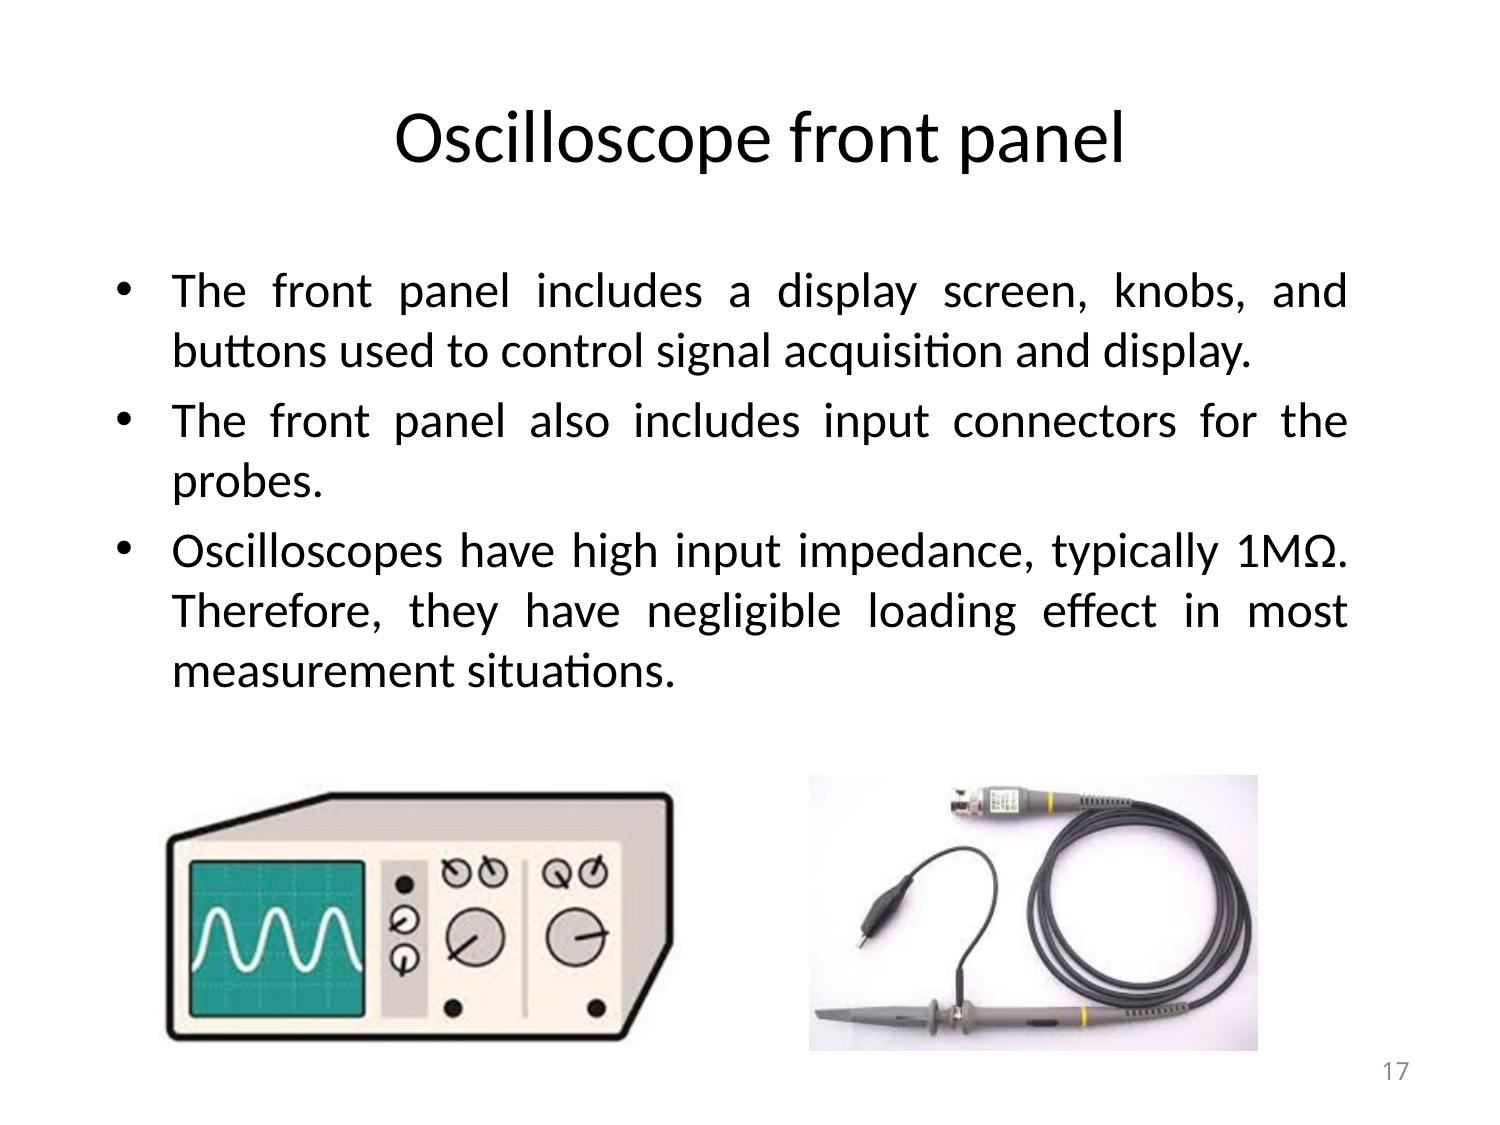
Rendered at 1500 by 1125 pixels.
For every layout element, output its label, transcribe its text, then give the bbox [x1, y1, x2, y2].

picture [809, 774, 1259, 1051]
title Oscilloscope front panel [135, 68, 1386, 197]
slide_number 17 [1074, 1042, 1425, 1103]
list The front panel includes a display screen, knobs, and buttons used to control signal acquisition and display. The front panel also includes input connectors for the probes. Oscilloscopes have high input impedance, typically 1MΩ. Therefore, they have negligible loading effect in most measurement situations. [100, 250, 1365, 1078]
picture [159, 781, 687, 1051]
